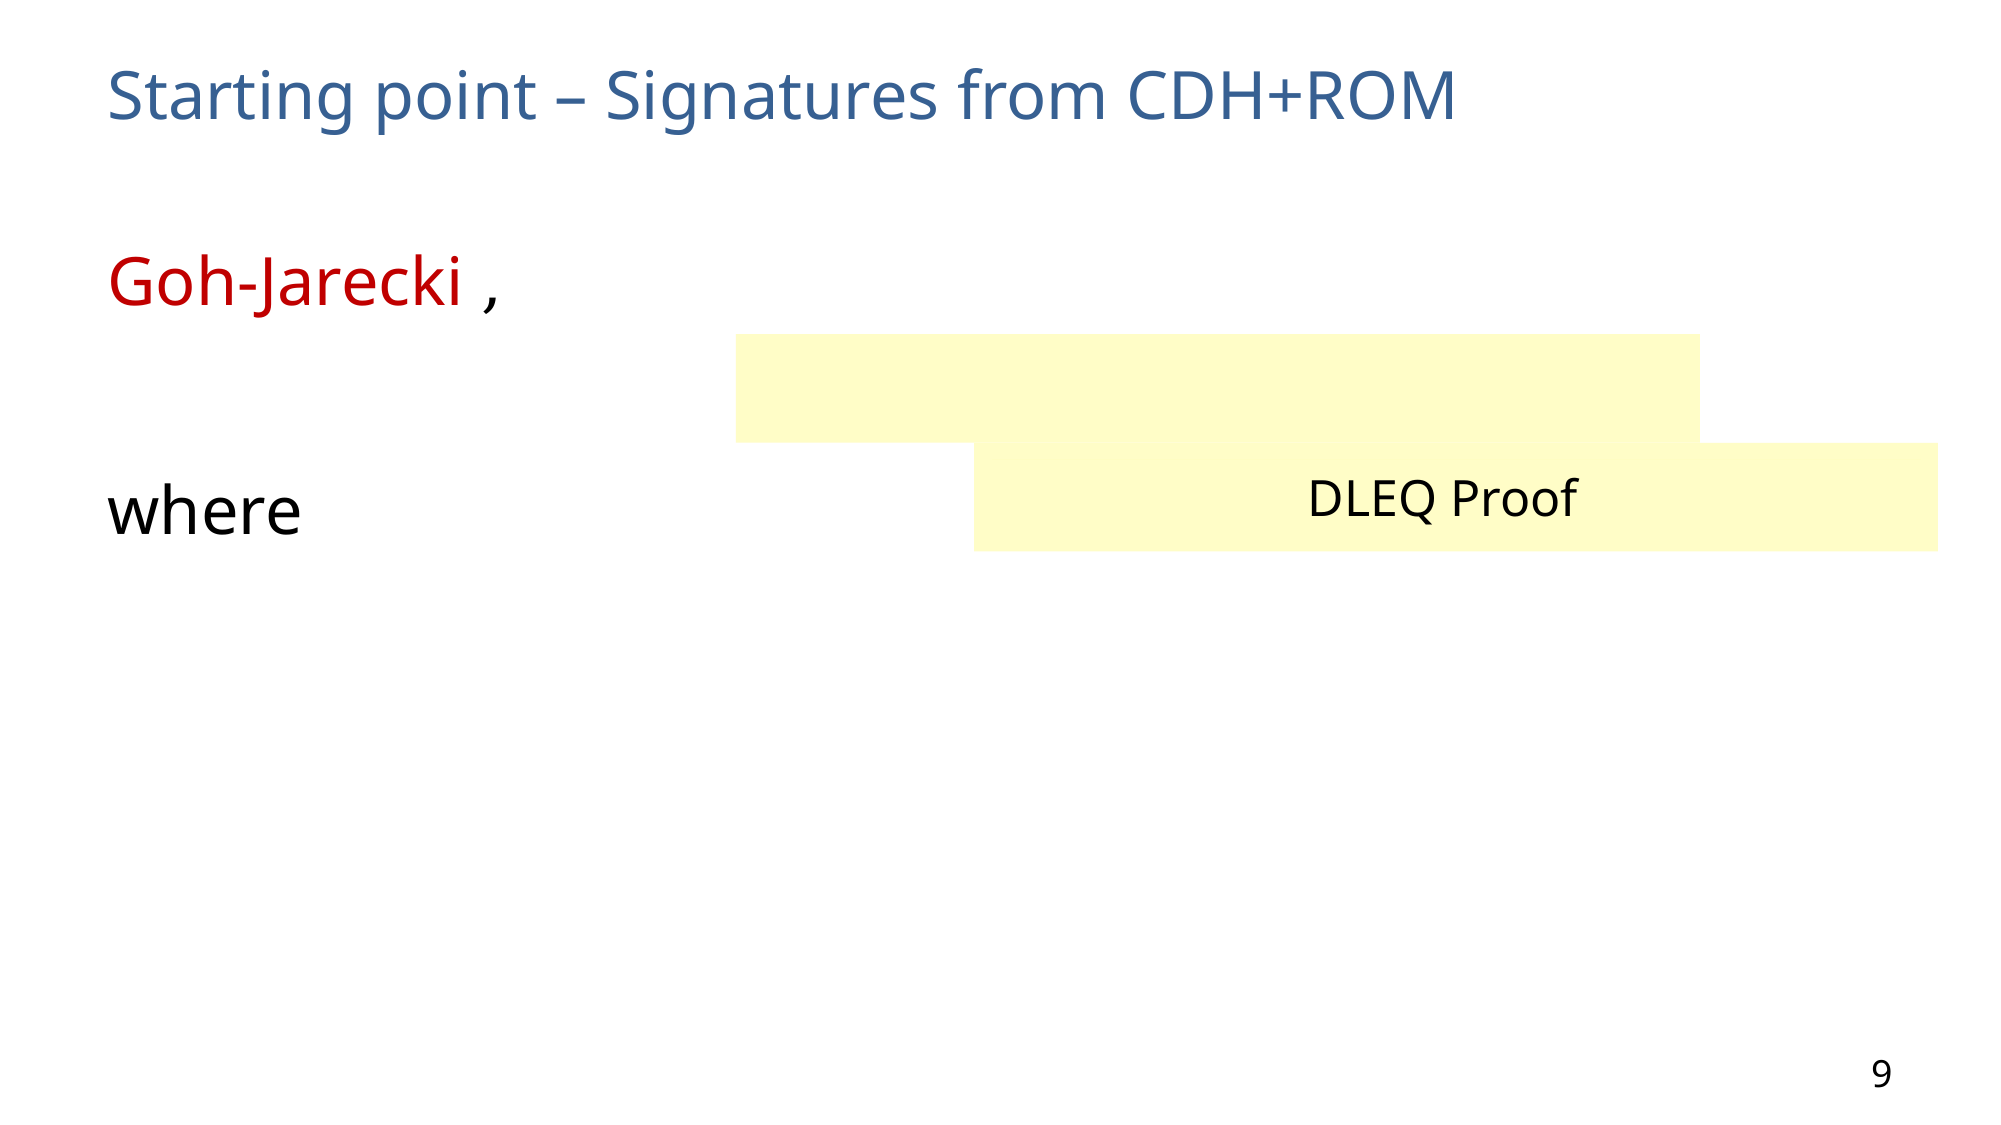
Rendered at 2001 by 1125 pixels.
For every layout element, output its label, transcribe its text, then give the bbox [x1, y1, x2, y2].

slide_number 9 [1848, 1042, 1901, 1096]
title Starting point – Signatures from CDH+ROM [99, 44, 1901, 190]
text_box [735, 333, 1939, 552]
